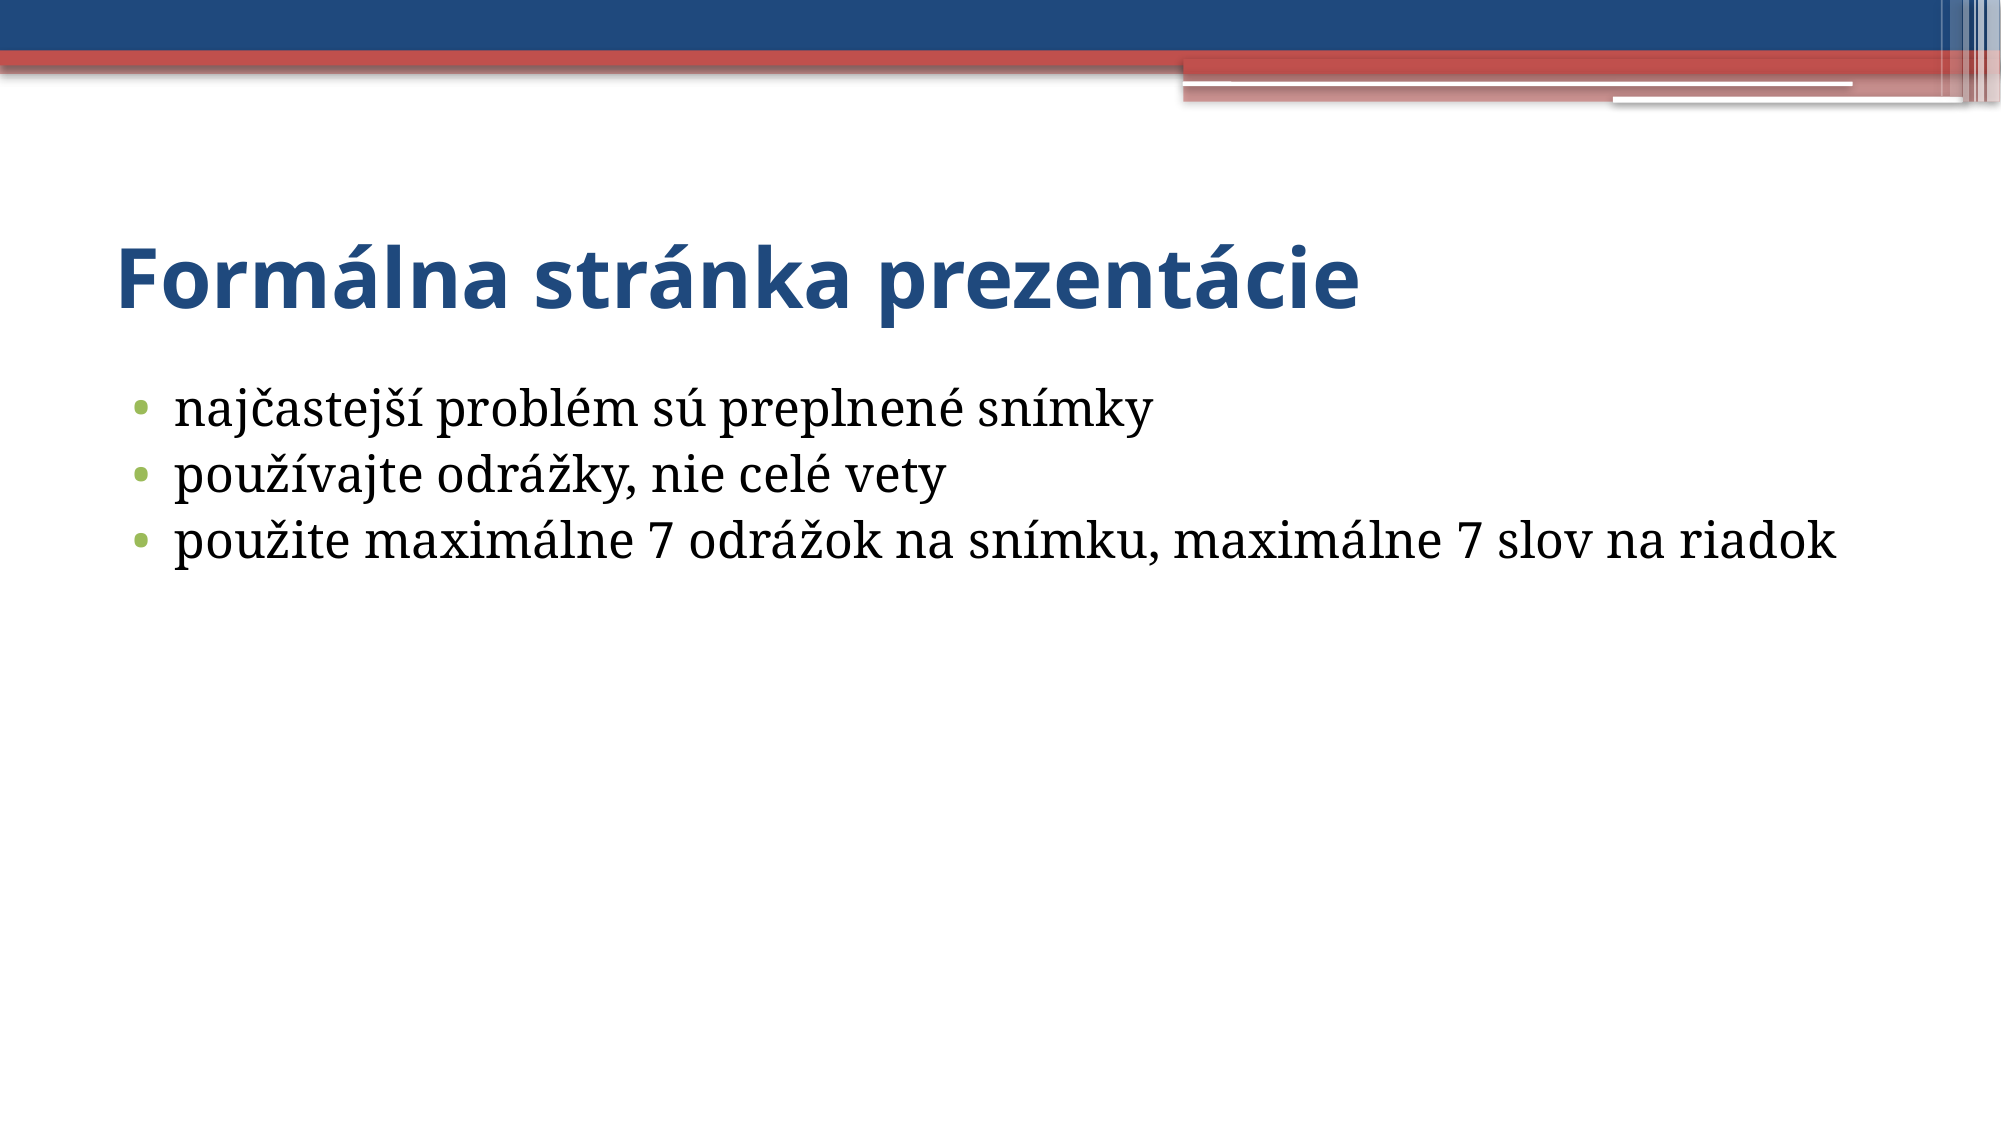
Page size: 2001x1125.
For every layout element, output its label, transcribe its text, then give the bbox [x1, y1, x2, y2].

title Formálna stránka prezentácie [99, 187, 1900, 363]
list najčastejší problém sú preplnené snímky používajte odrážky, nie celé vety použite maximálne 7 odrážok na snímku, maximálne 7 slov na riadok [99, 368, 1900, 1079]
